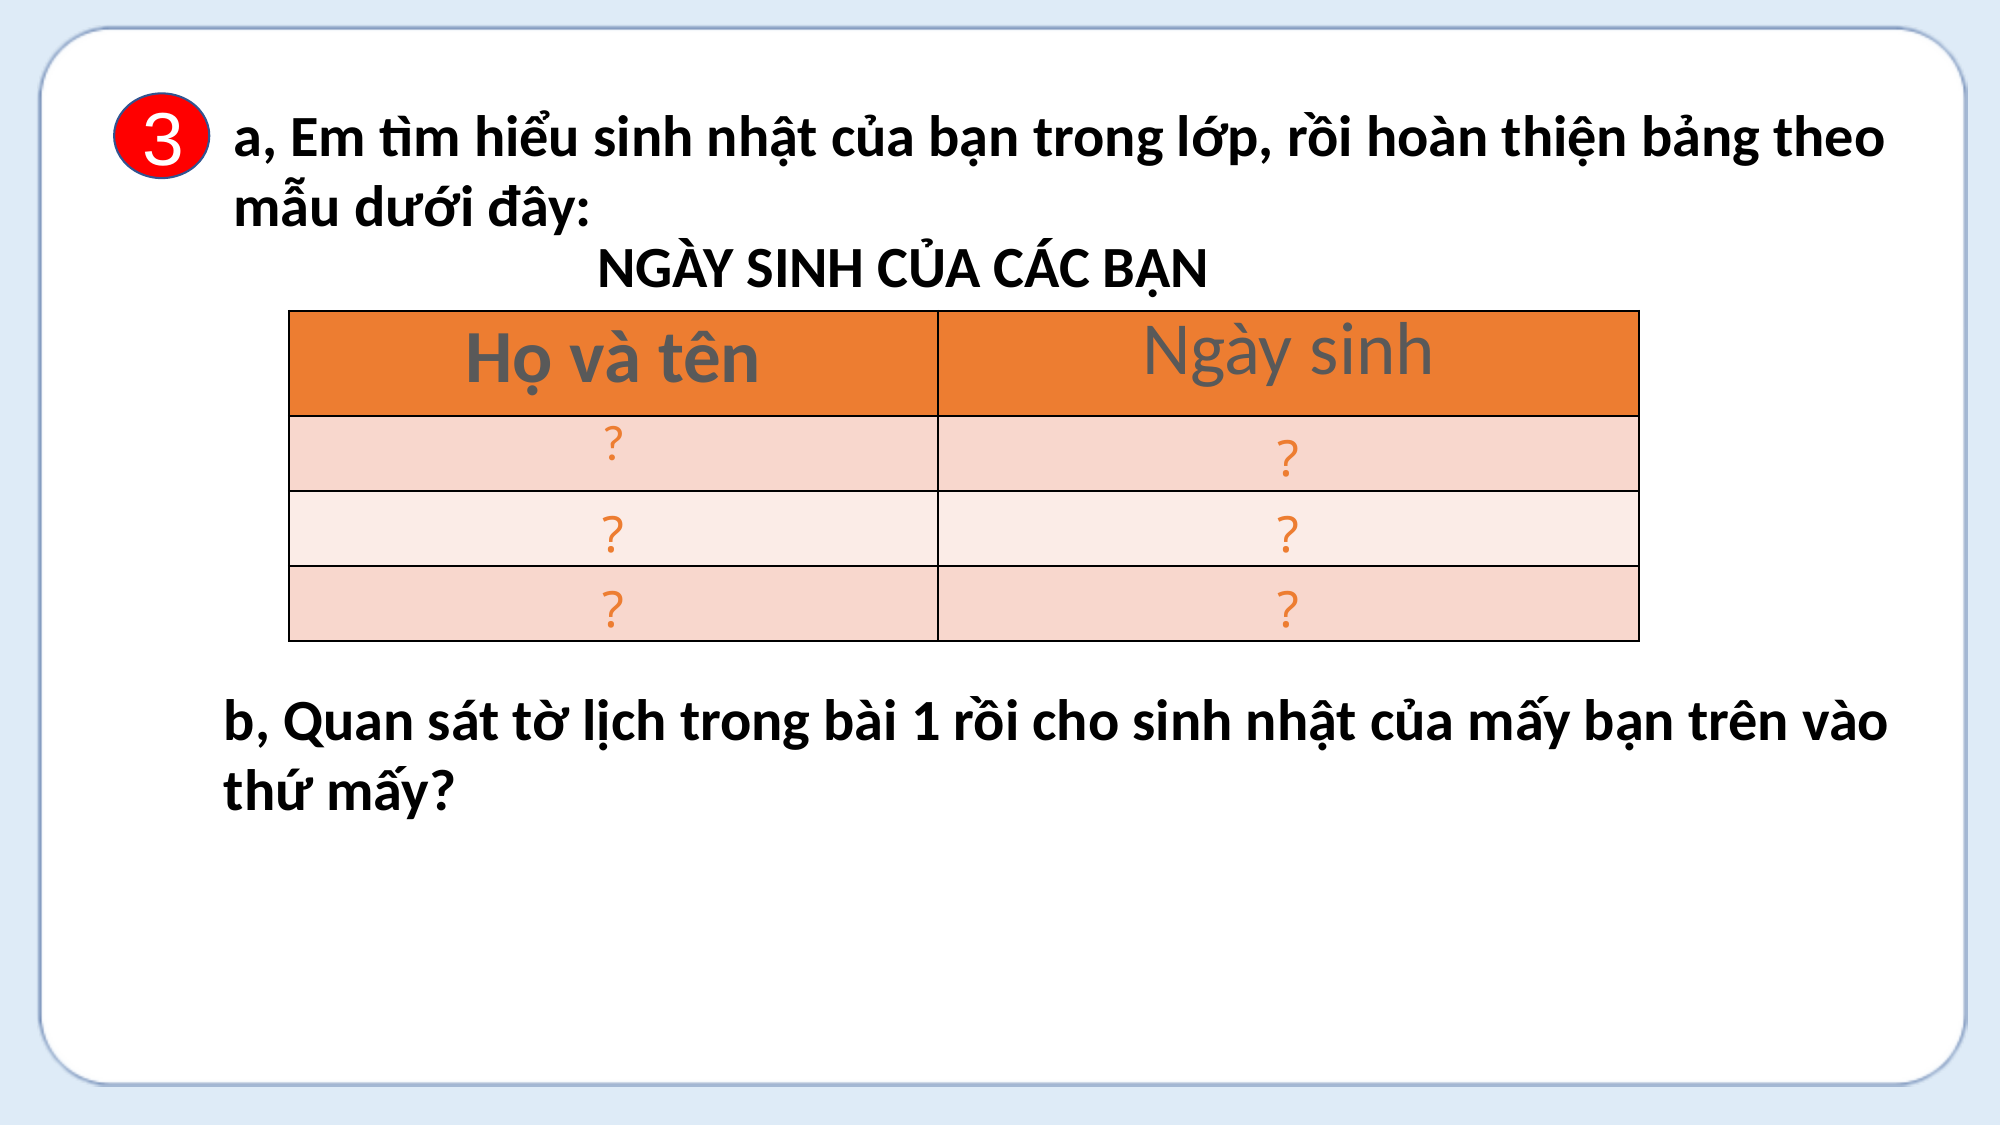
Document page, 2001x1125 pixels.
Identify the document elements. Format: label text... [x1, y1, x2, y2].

text_box NGÀY SINH CỦA CÁC BẠN [582, 221, 1462, 307]
table_cell ? [290, 567, 937, 640]
table_header Họ và tên [290, 312, 937, 415]
table_header Ngày sinh [939, 312, 1638, 415]
text_box b, Quan sát tờ lịch trong bài 1 rồi cho sinh nhật của mấy bạn trên vào thứ mấy? [209, 674, 1921, 830]
text_box [45, 33, 1960, 1079]
table_cell ? [939, 417, 1638, 490]
text_box a, Em tìm hiểu sinh nhật của bạn trong lớp, rồi hoàn thiện bảng theo mẫu dưới đây: [218, 90, 1930, 246]
table_cell ? [290, 492, 937, 565]
table_cell ? [939, 567, 1638, 640]
text_box 3 [113, 92, 211, 180]
table_cell ? [290, 417, 937, 490]
table_cell ? [939, 492, 1638, 565]
